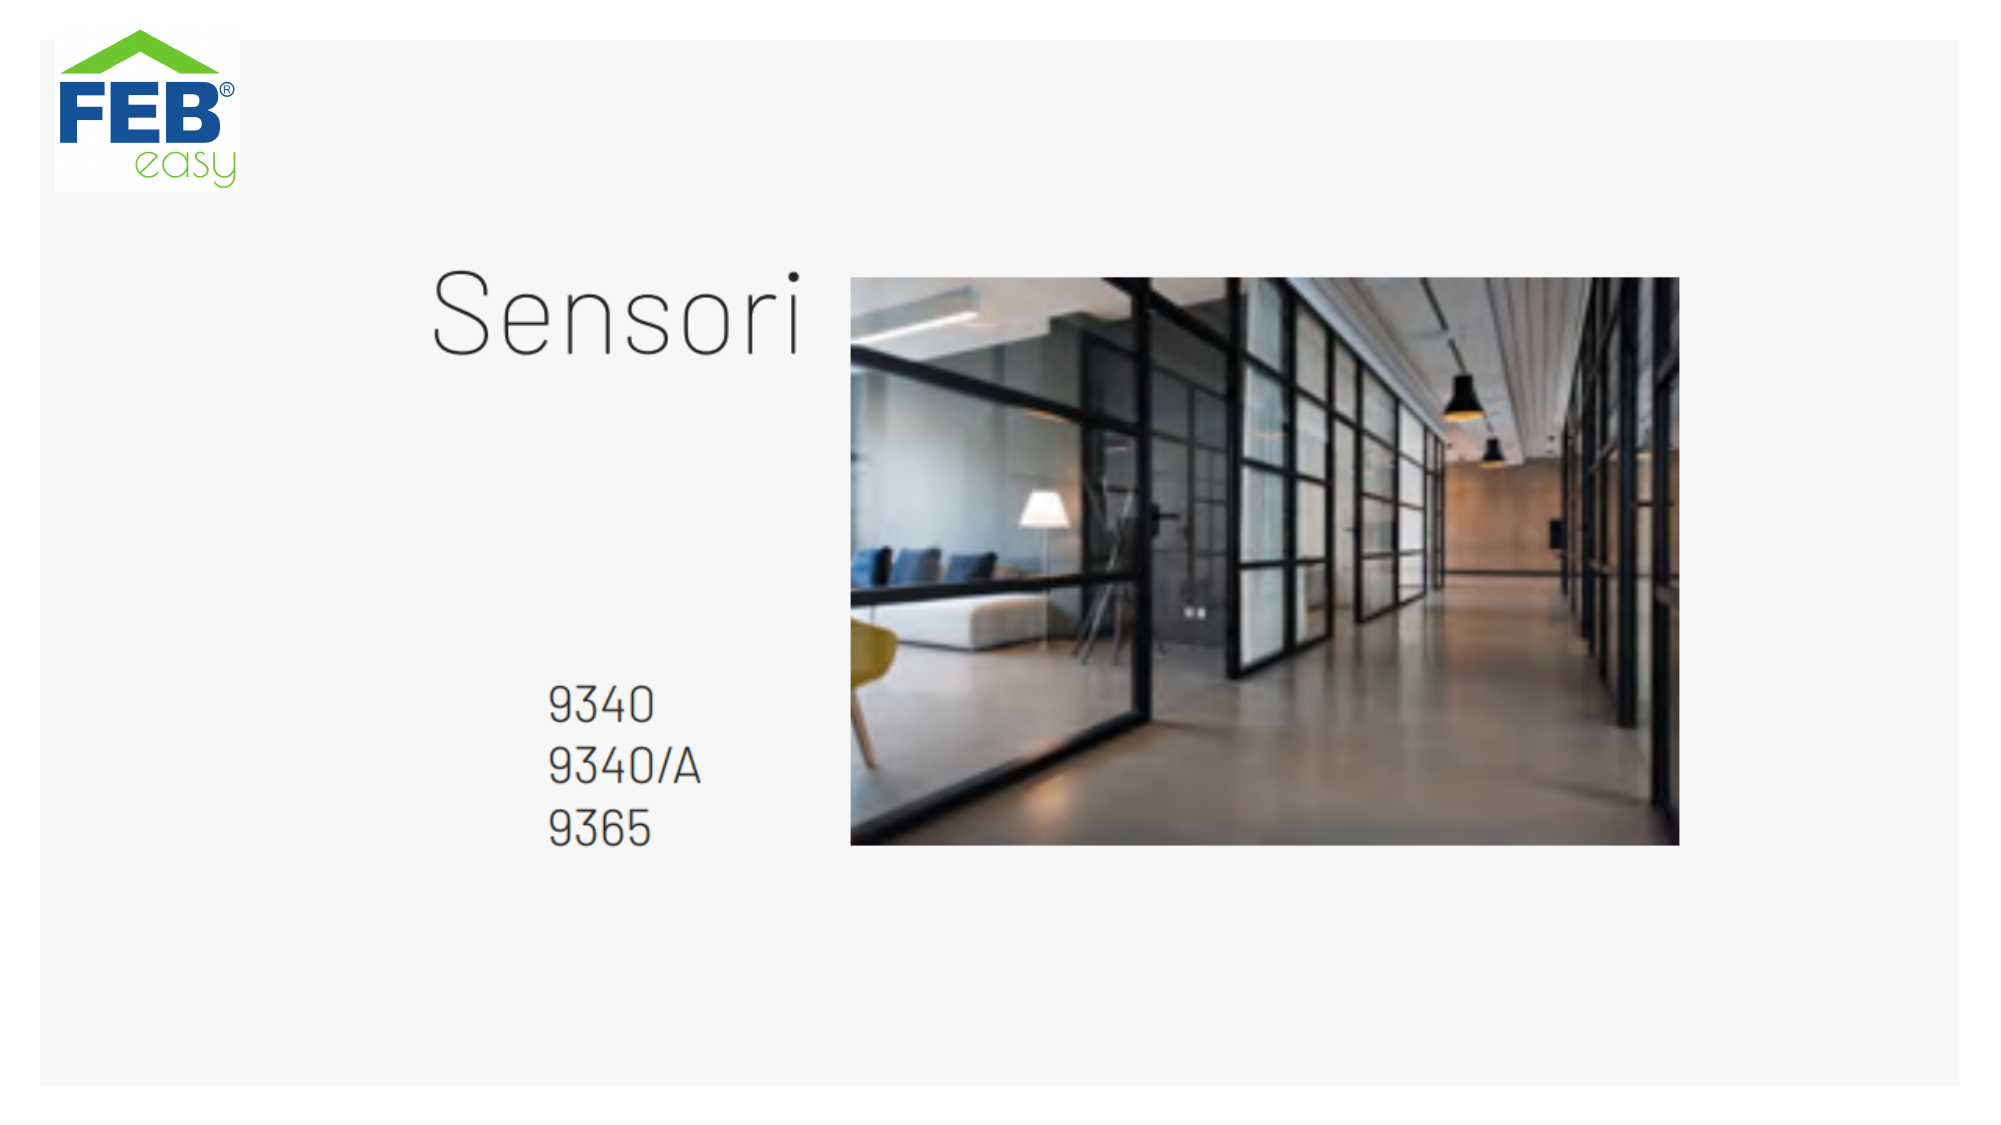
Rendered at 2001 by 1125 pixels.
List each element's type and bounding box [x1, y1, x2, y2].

picture [55, 26, 240, 192]
picture [310, 265, 1689, 860]
